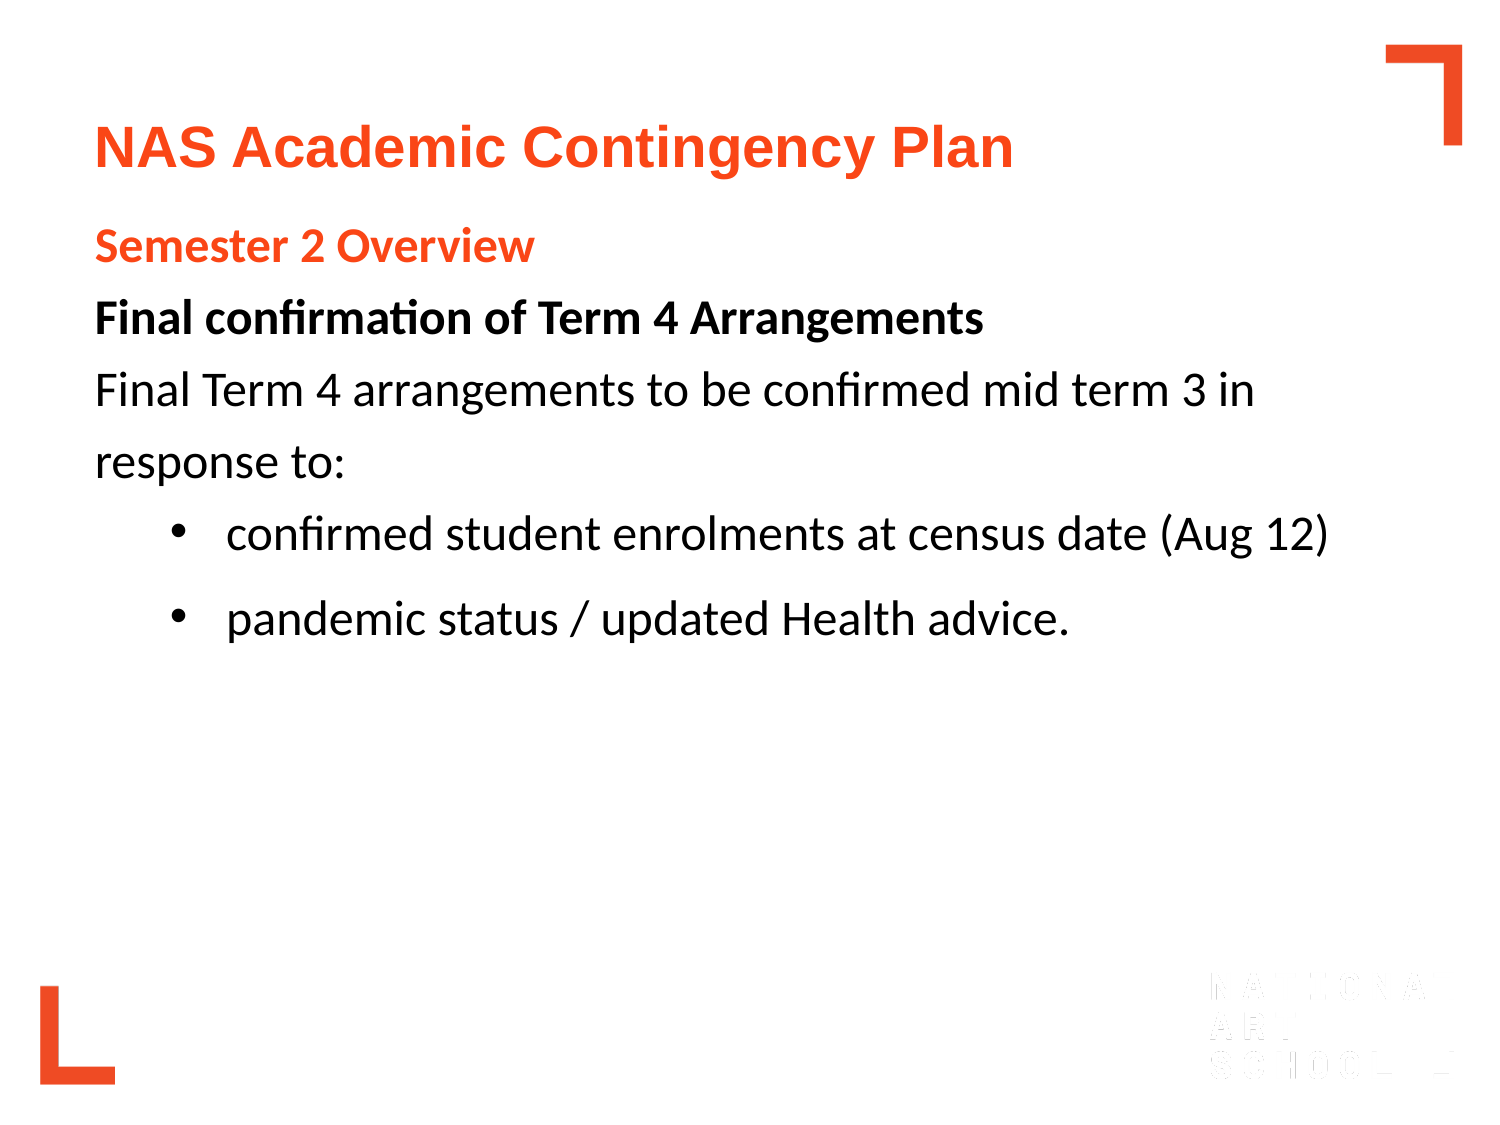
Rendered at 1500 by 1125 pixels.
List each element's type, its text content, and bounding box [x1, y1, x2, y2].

text_box NAS Academic Contingency Plan [80, 101, 1321, 187]
picture [1326, 0, 1500, 192]
picture [1210, 972, 1455, 1079]
text_box Semester 2 Overview Final confirmation of Term 4 Arrangements Final Term 4 arrangements to be confirmed mid term 3 in response to: confirmed student enrolments at census date (Aug 12) pandemic status / updated Health advice. [80, 192, 1424, 653]
picture [0, 940, 172, 1125]
